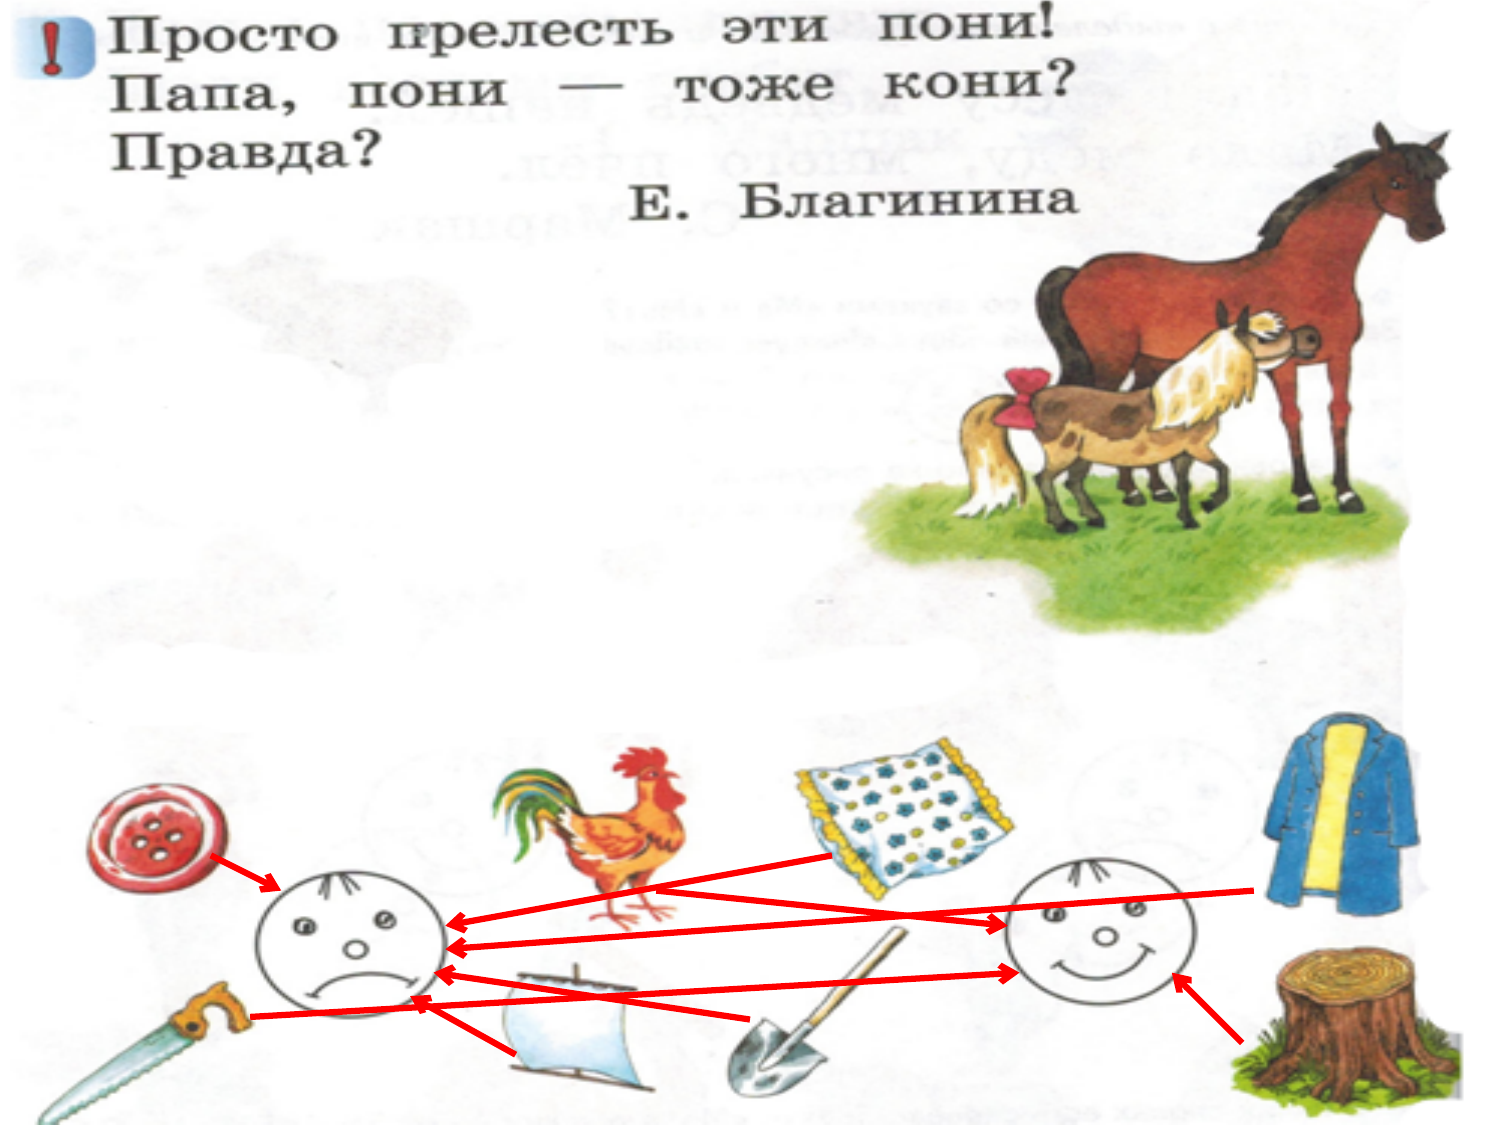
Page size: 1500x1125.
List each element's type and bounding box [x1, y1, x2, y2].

text_box [433, 972, 751, 1020]
text_box [249, 972, 431, 1018]
text_box [752, 972, 1020, 1018]
text_box [445, 890, 1255, 950]
text_box [445, 855, 833, 927]
text_box [210, 855, 282, 891]
picture [0, 0, 1500, 1125]
text_box [409, 995, 516, 1055]
text_box [1171, 972, 1243, 1044]
